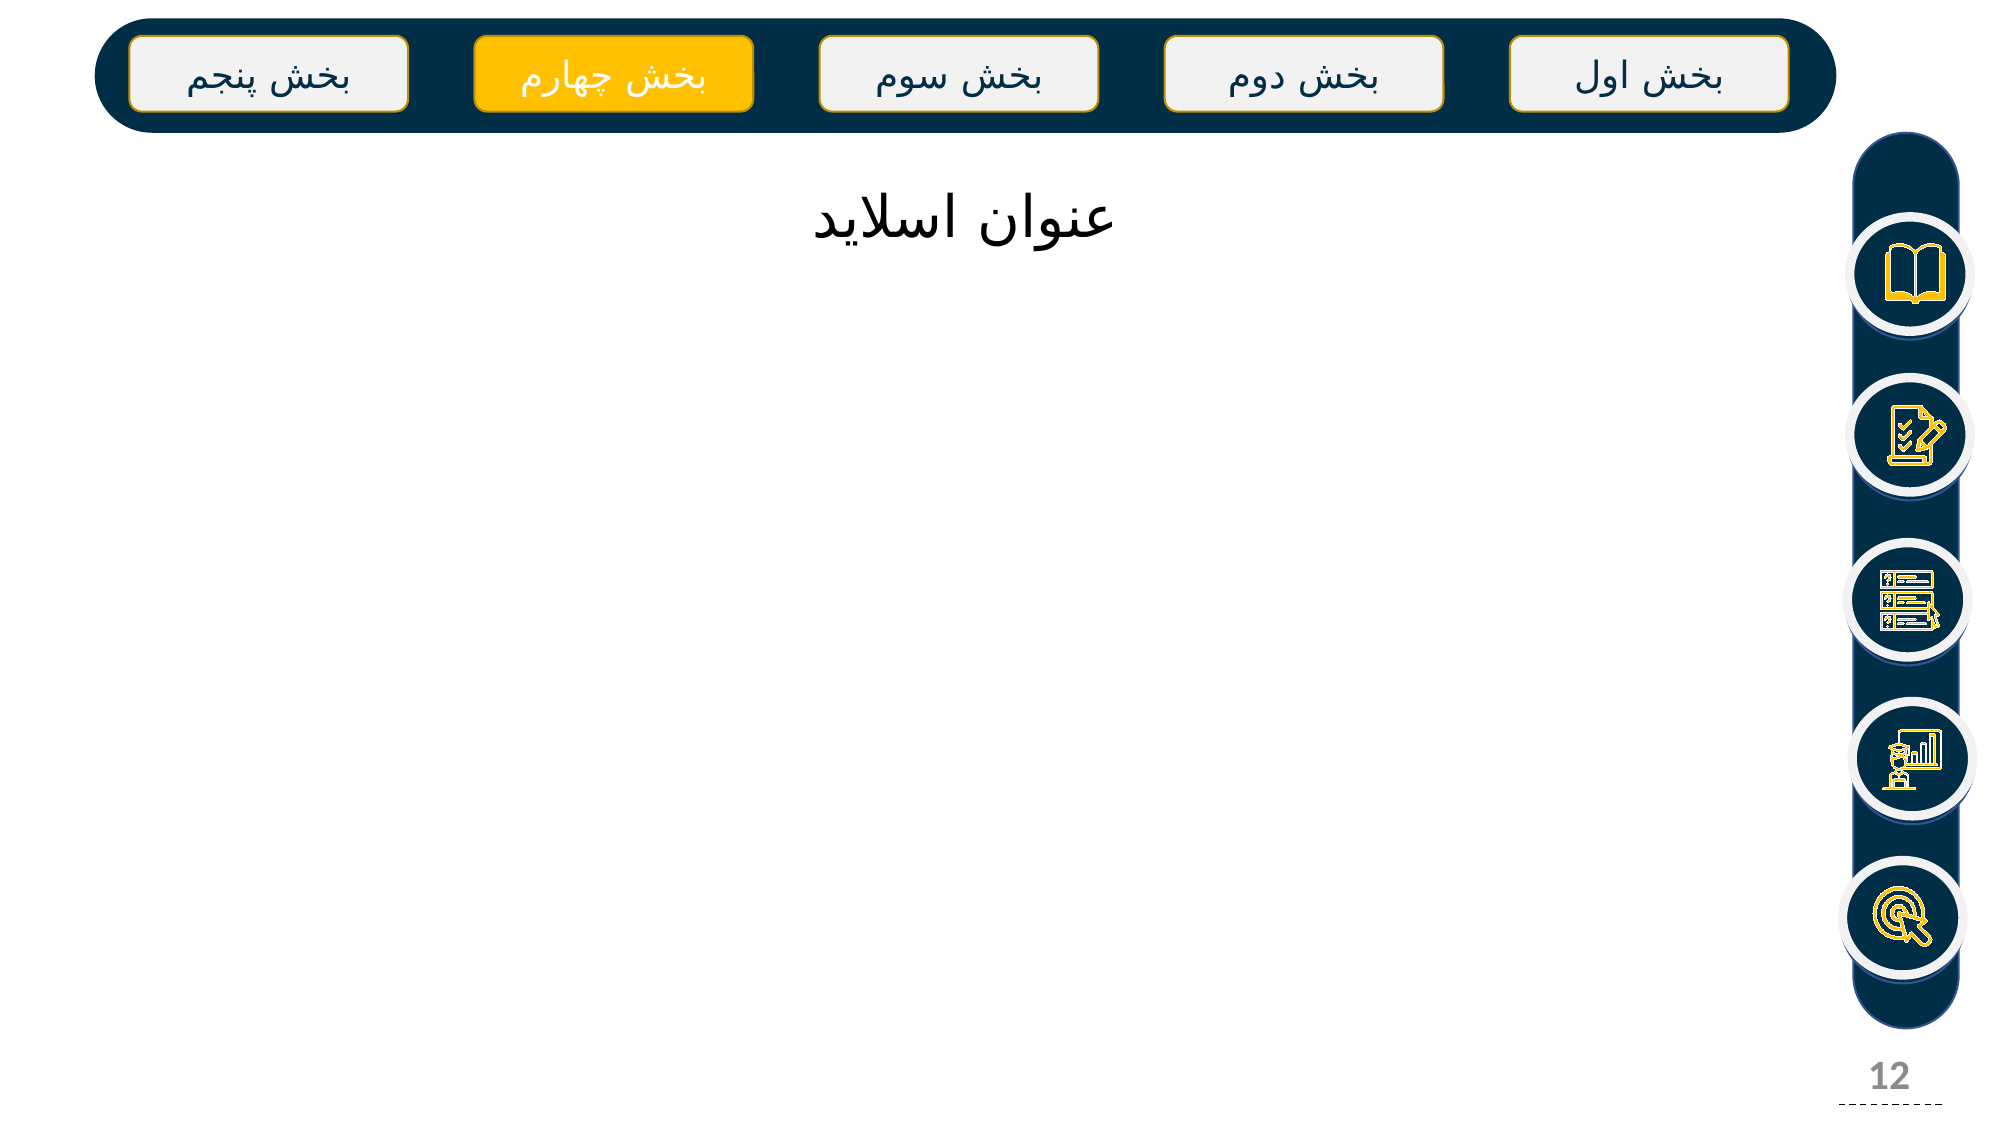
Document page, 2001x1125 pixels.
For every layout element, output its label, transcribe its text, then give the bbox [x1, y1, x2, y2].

text_box بخش دوم [1163, 34, 1445, 113]
slide_number 12 [1821, 1043, 1958, 1104]
text_box بخش پنجم [128, 34, 410, 113]
text_box بخش اول [1508, 34, 1790, 113]
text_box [1840, 860, 1965, 984]
text_box بخش چهارم [473, 34, 755, 113]
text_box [1850, 701, 1975, 825]
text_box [1847, 377, 1973, 501]
title عنوان اسلاید [109, 157, 1822, 281]
text_box بخش سوم [818, 34, 1100, 113]
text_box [1845, 542, 1970, 666]
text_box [1847, 216, 1973, 340]
